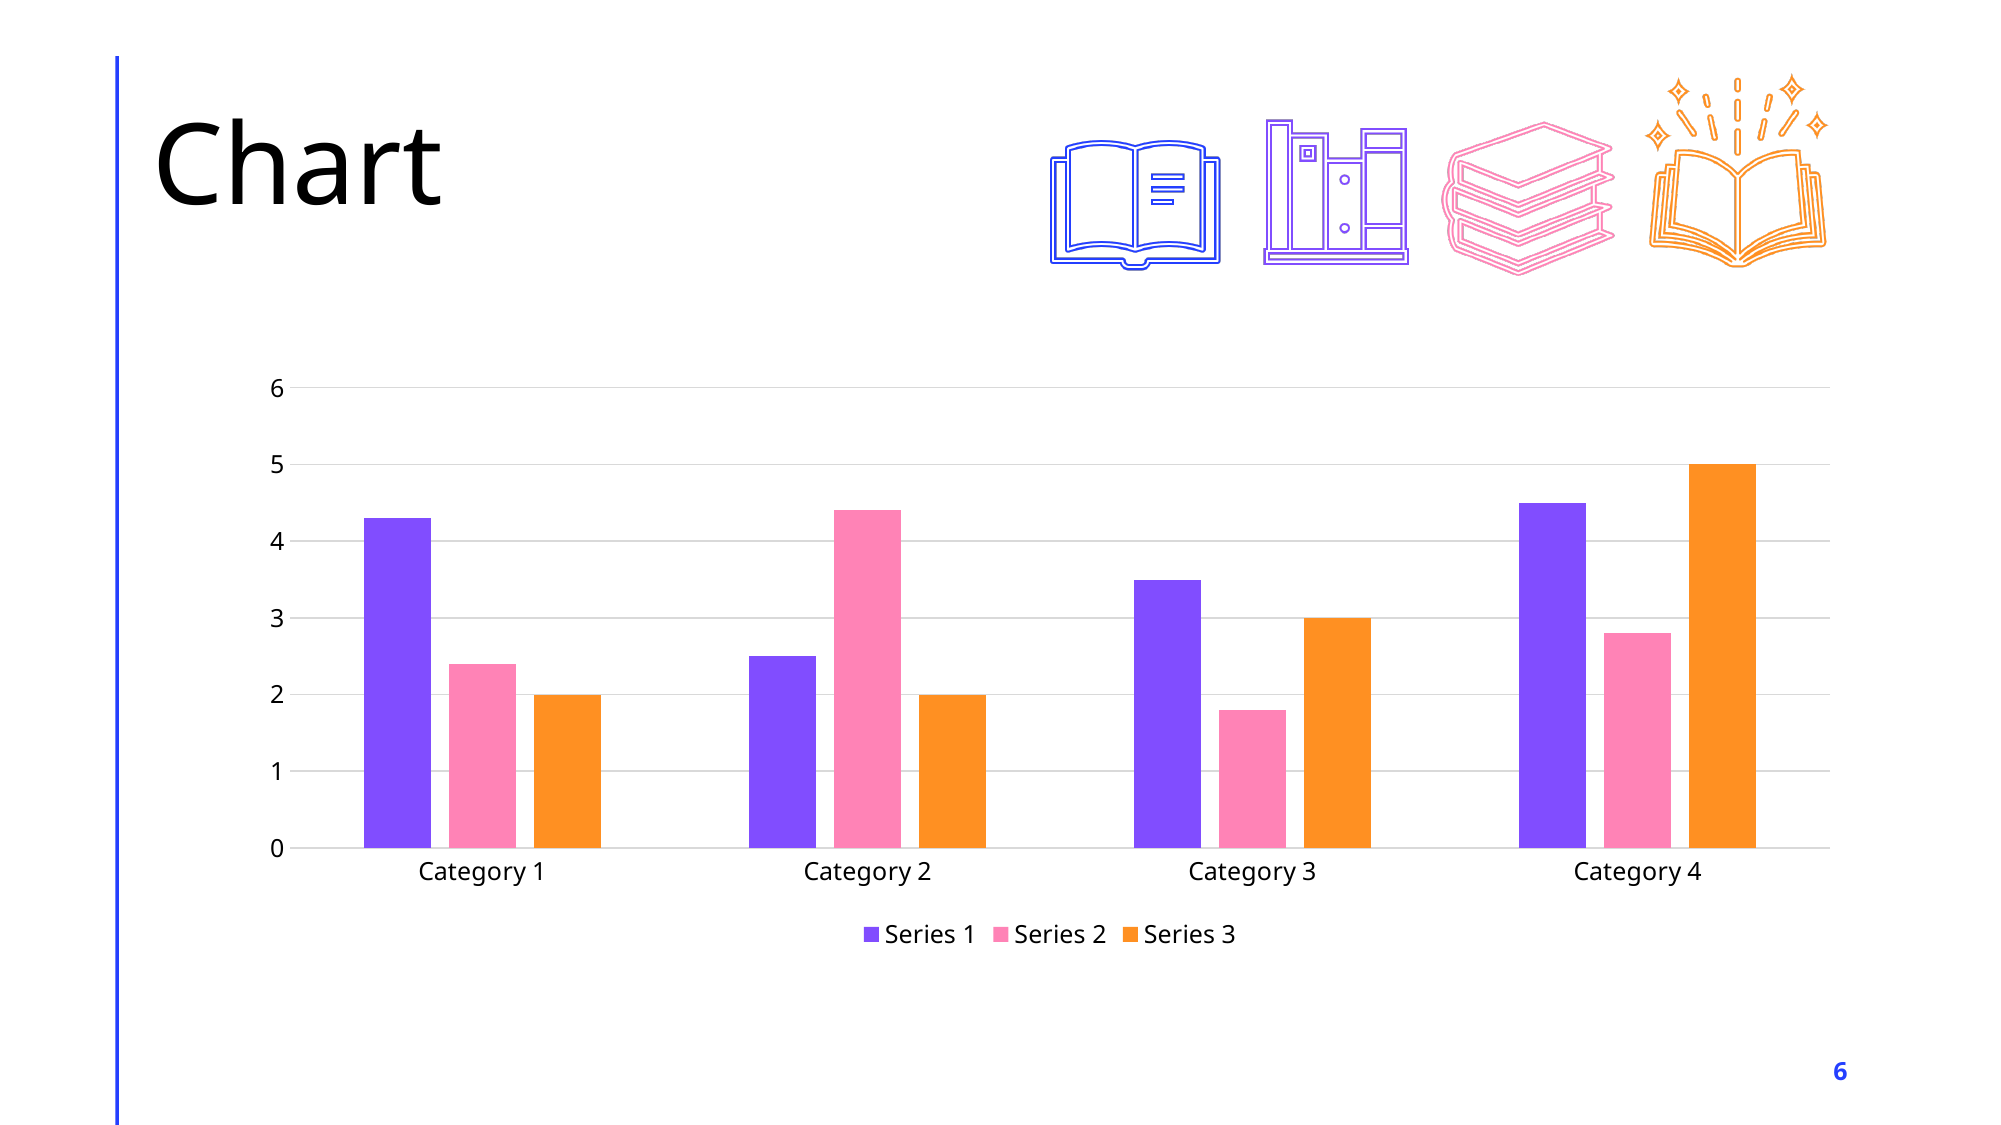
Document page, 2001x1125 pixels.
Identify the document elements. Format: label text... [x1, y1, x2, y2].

slide_number 6 [1412, 1042, 1863, 1103]
chart [237, 358, 1863, 958]
picture [1034, 91, 1623, 309]
title Chart [137, 59, 1863, 278]
picture [1637, 72, 1838, 274]
